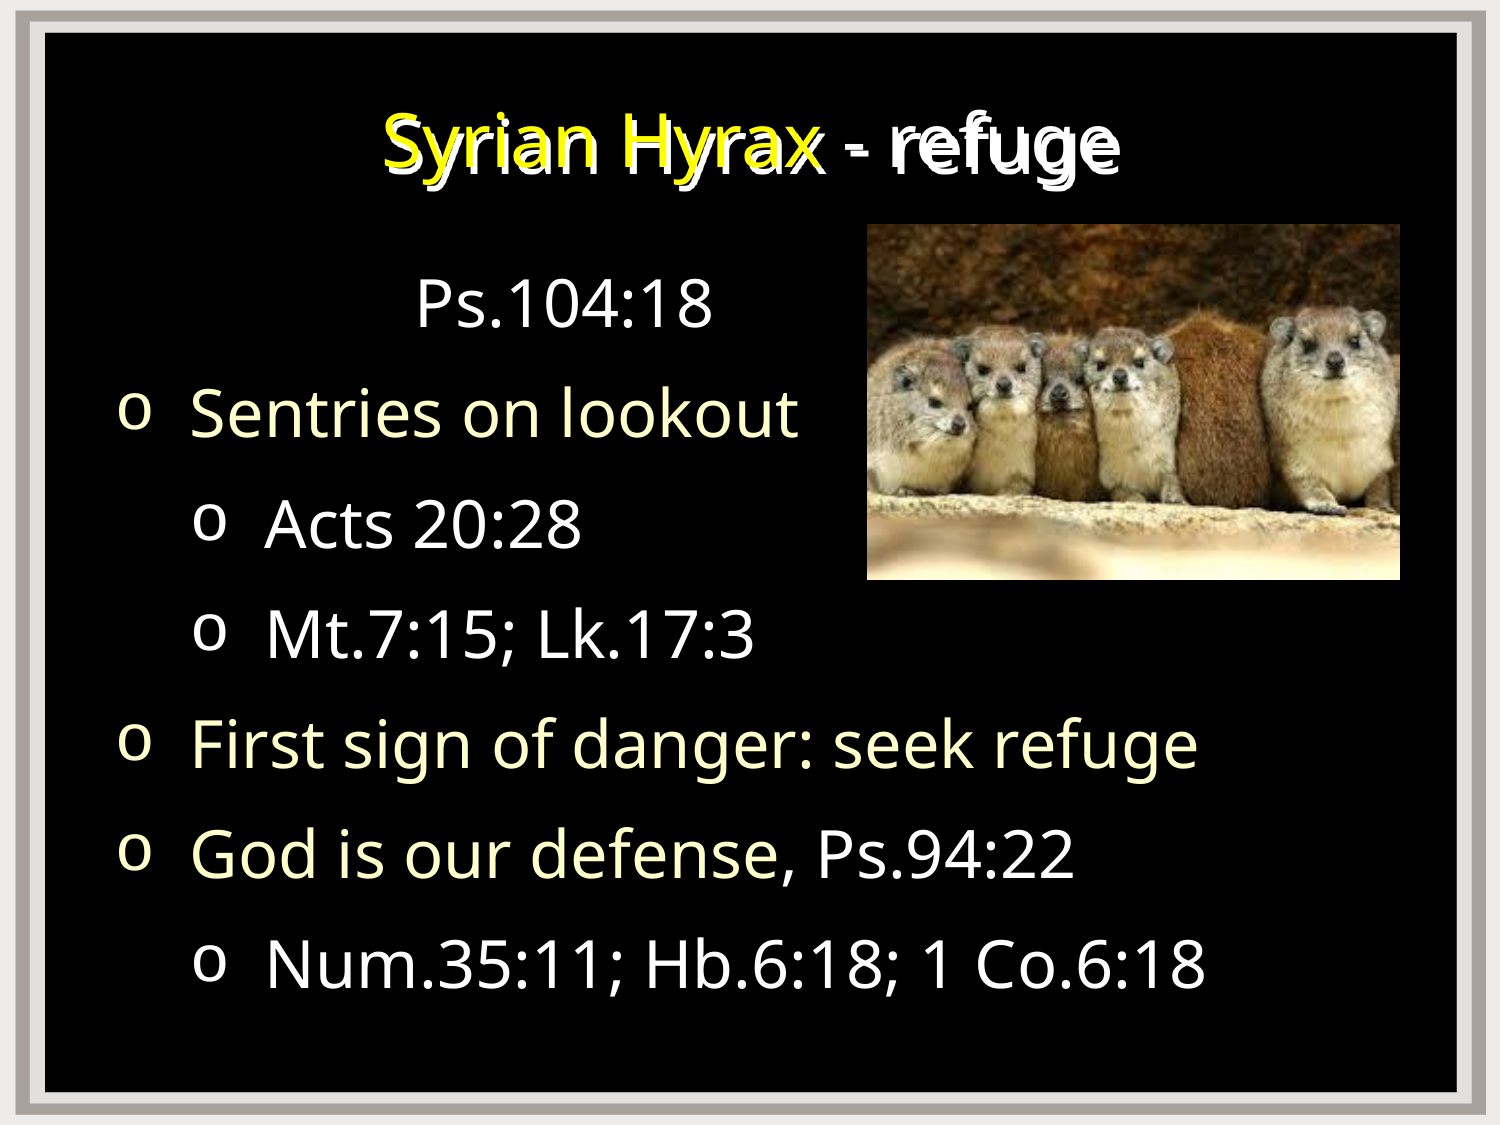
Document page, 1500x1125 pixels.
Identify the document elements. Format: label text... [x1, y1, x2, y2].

picture [0, 0, 1500, 1125]
title Syrian Hyrax - refuge [62, 37, 1438, 238]
list Ps.104:18 Sentries on lookout Acts 20:28 Mt.7:15; Lk.17:3 First sign of danger: seek refuge God is our defense, Ps.94:22 Num.35:11; Hb.6:18; 1 Co.6:18 [99, 262, 1400, 1025]
